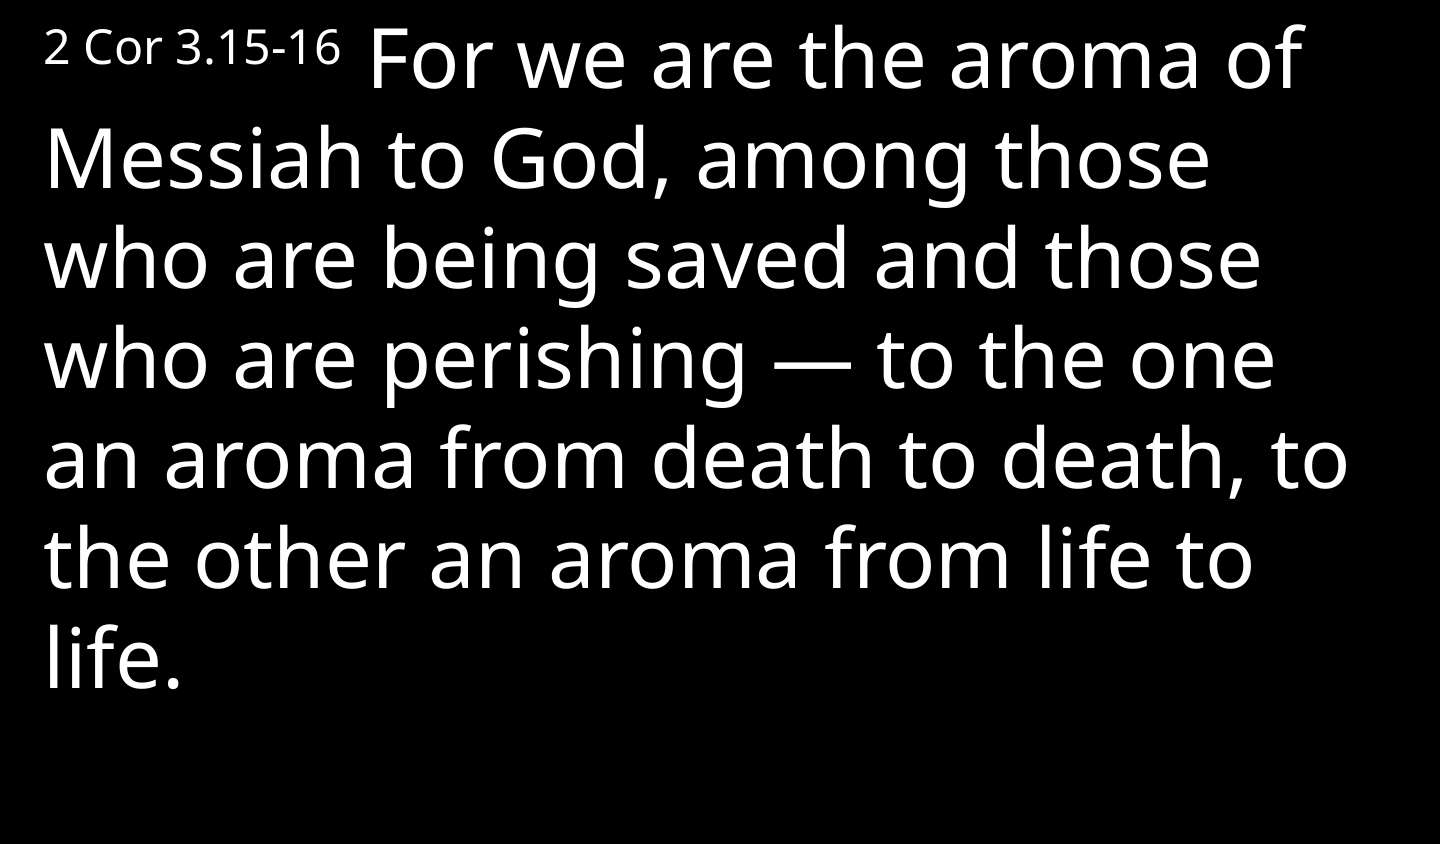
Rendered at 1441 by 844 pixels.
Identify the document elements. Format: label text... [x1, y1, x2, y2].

subtitle 2 Cor 3.15-16 For we are the aroma of Messiah to God, among those who are being saved and those who are perishing — to the one an aroma from death to death, to the other an aroma from life to life. [32, 0, 1408, 844]
